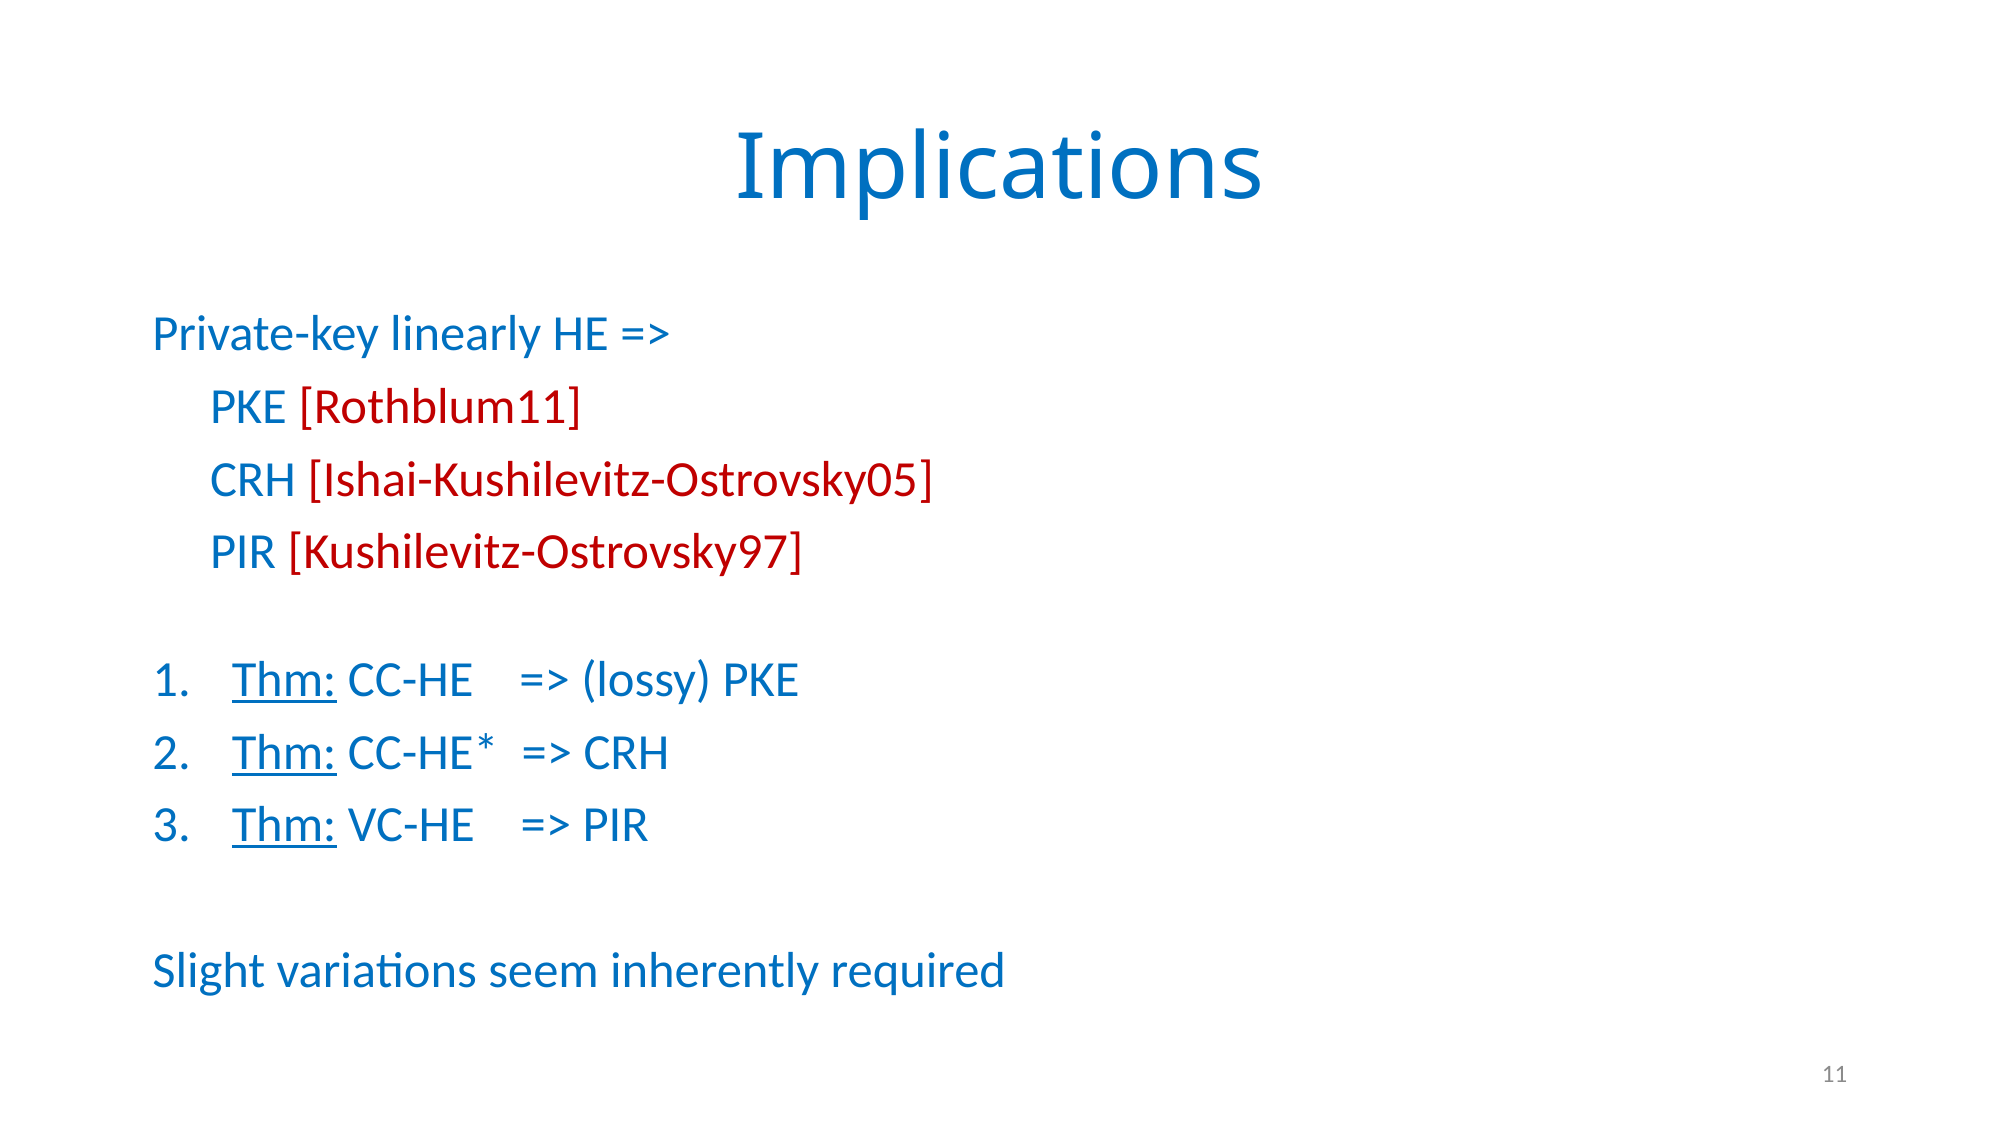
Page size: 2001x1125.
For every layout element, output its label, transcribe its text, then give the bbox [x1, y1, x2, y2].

title Implications [137, 59, 1863, 278]
slide_number 11 [1412, 1042, 1863, 1103]
list Private-key linearly HE => PKE [Rothblum11] CRH [Ishai-Kushilevitz-Ostrovsky05] PIR [Kushilevitz-Ostrovsky97] Thm: CC-HE => (lossy) PKE Thm: CC-HE* => CRH Thm: VC-HE => PIR Slight variations seem inherently required [137, 299, 1863, 1014]
